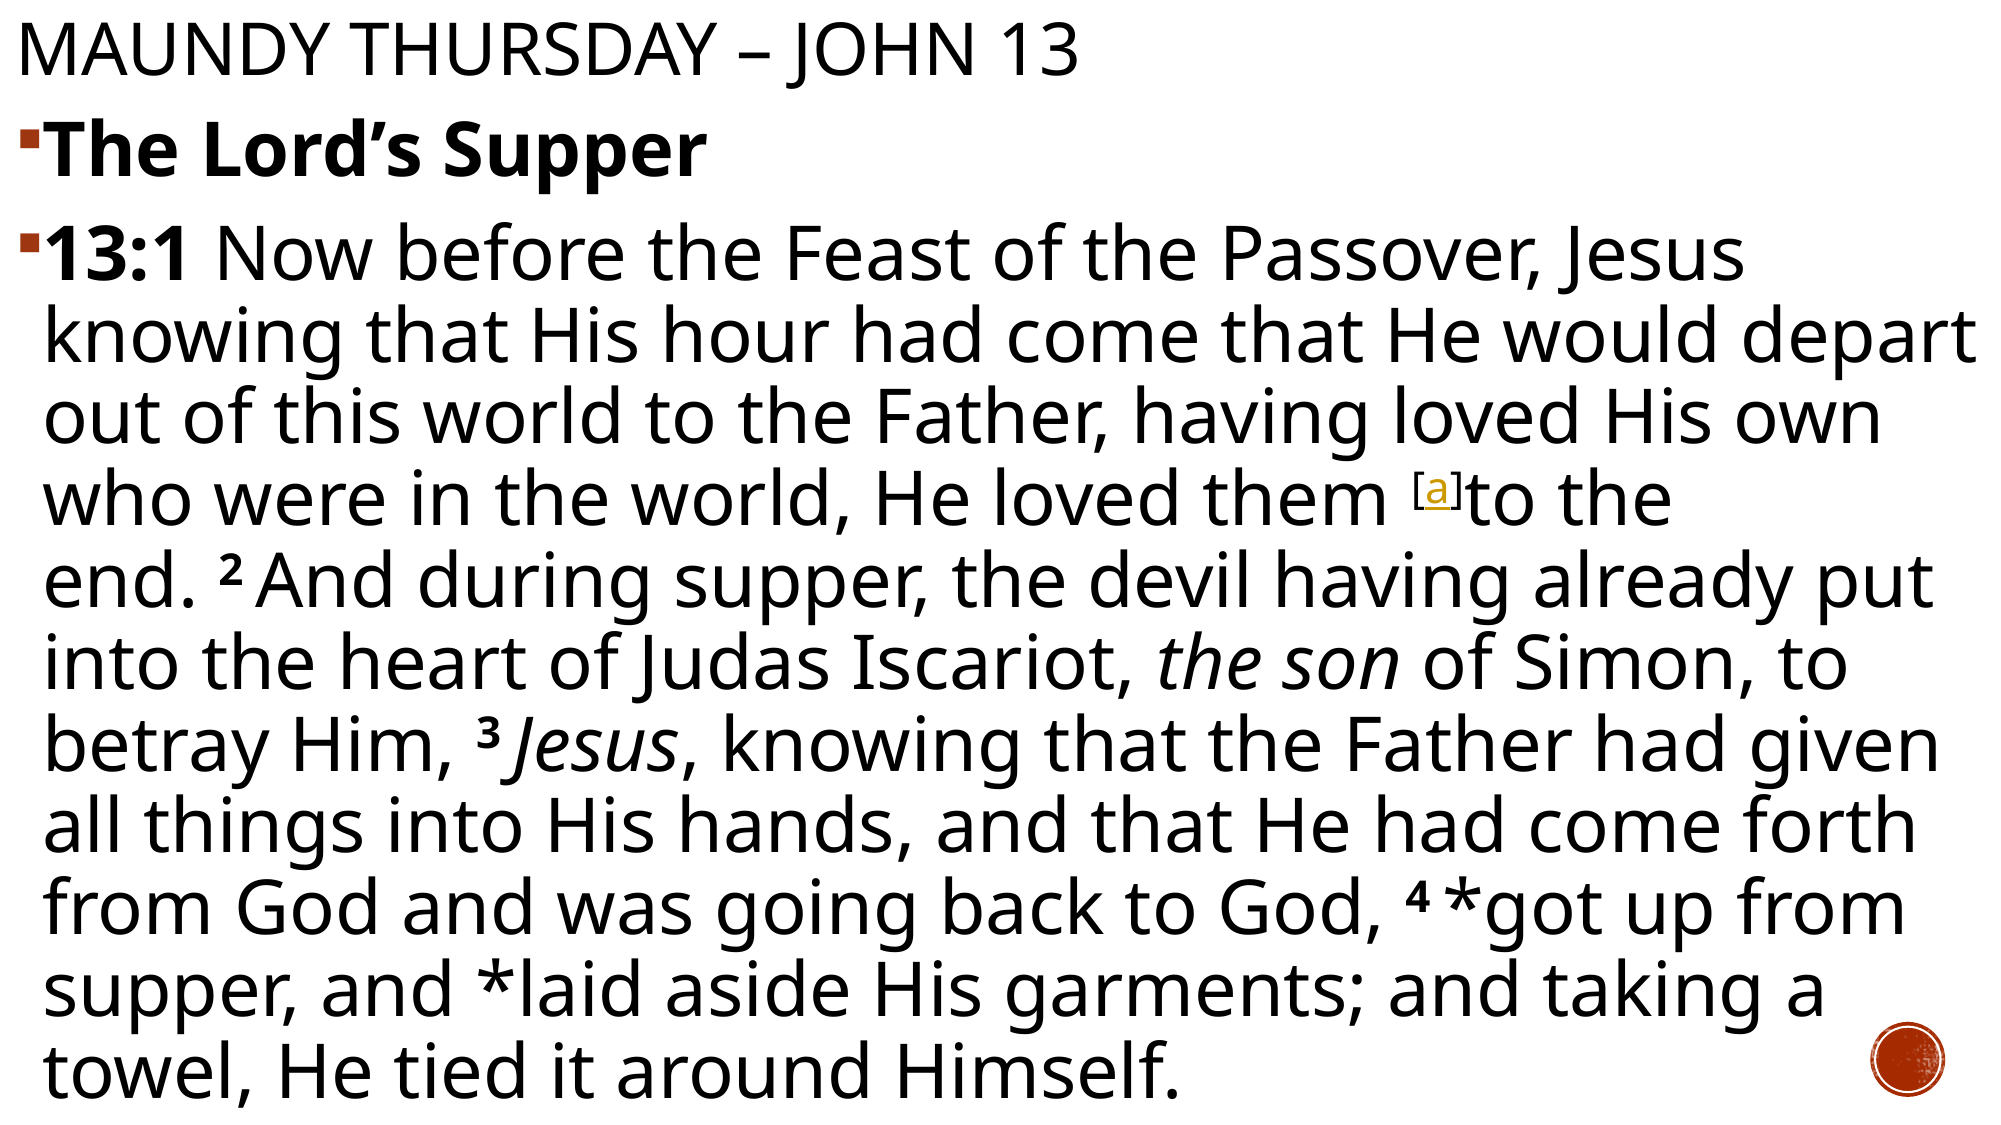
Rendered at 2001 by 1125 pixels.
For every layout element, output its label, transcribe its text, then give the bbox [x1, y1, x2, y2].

title Maundy Thursday – john 13 [0, 0, 1112, 103]
list The Lord’s Supper 13:1 Now before the Feast of the Passover, Jesus knowing that His hour had come that He would depart out of this world to the Father, having loved His own who were in the world, He loved them [a]to the end. 2 And during supper, the devil having already put into the heart of Judas Iscariot, the son of Simon, to betray Him, 3 Jesus, knowing that the Father had given all things into His hands, and that He had come forth from God and was going back to God, 4 *got up from supper, and *laid aside His garments; and taking a towel, He tied it around Himself. [0, 103, 2000, 1125]
